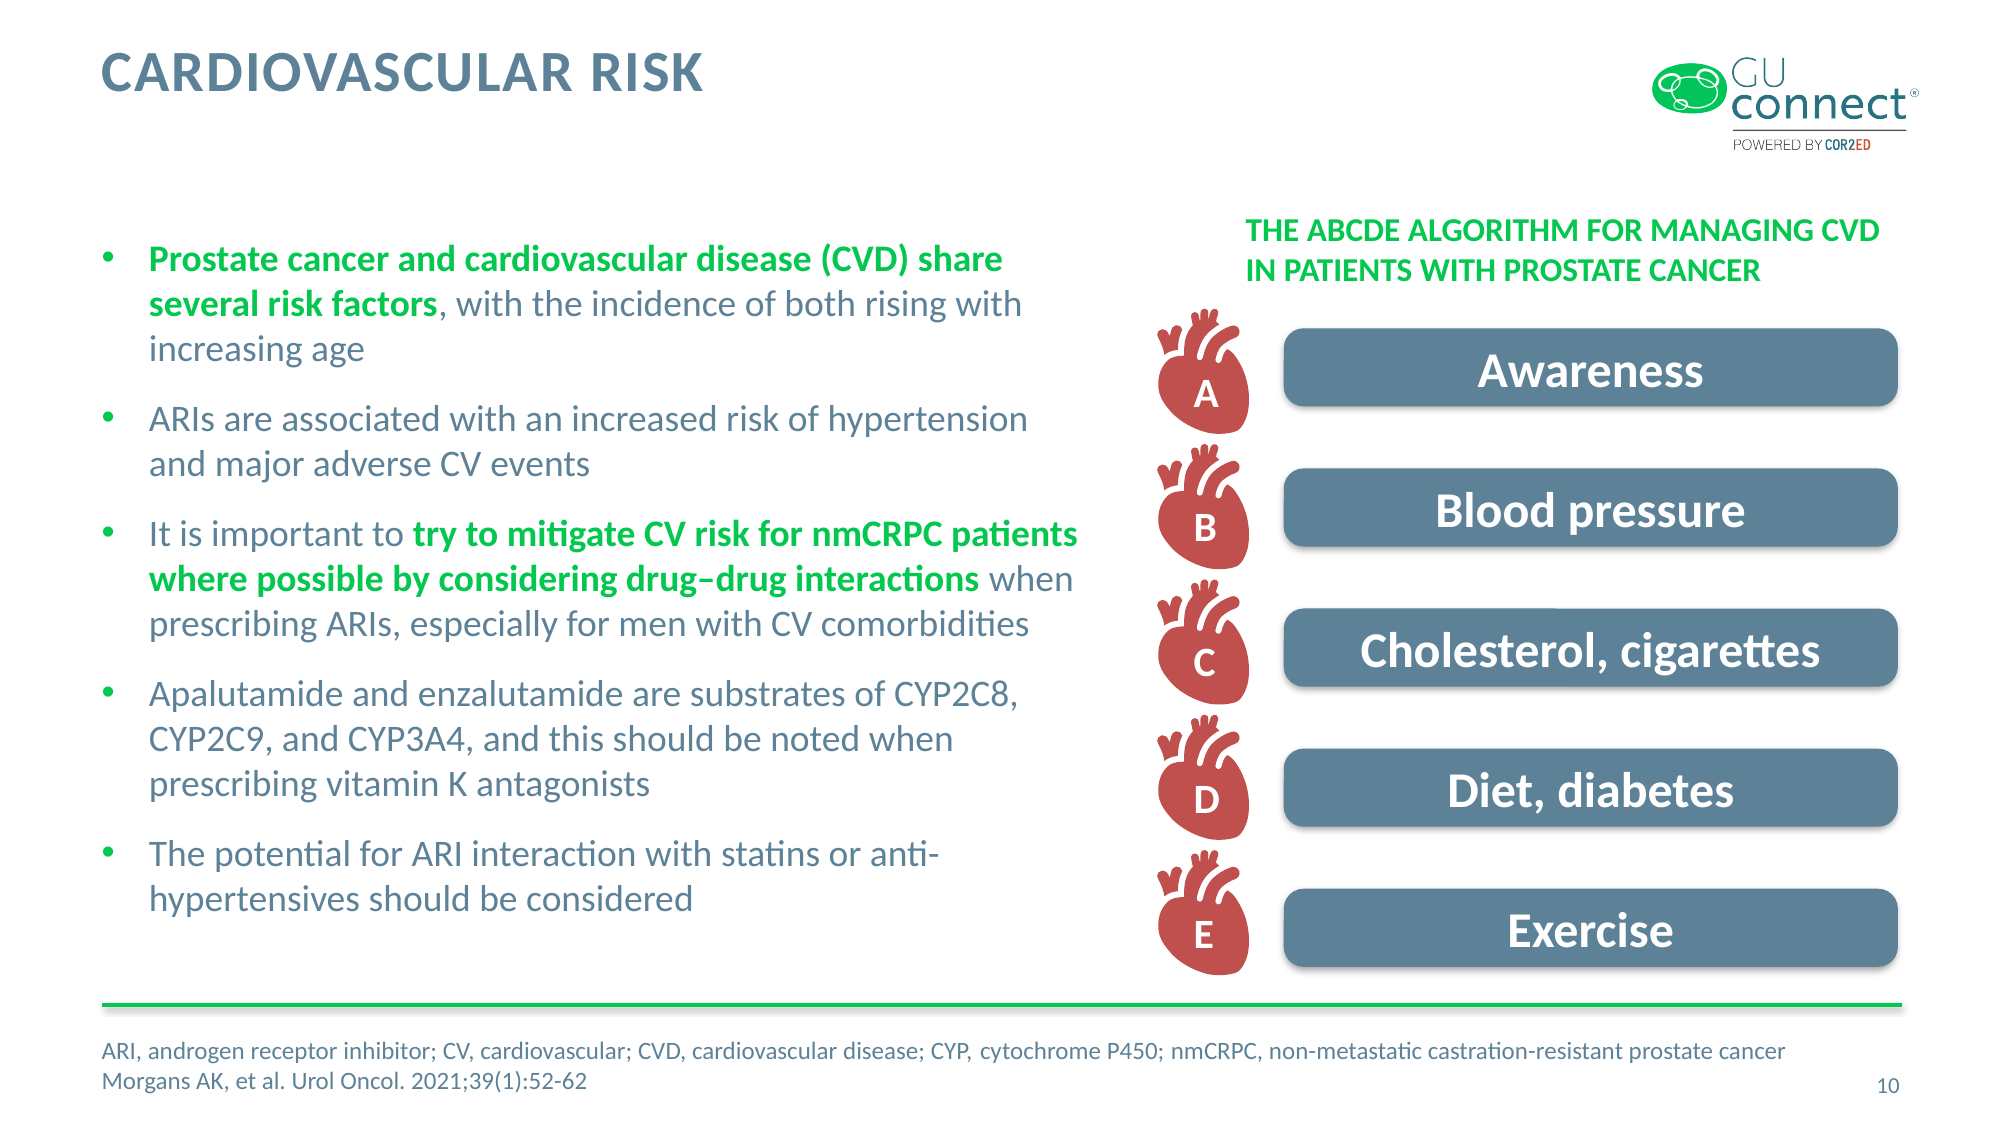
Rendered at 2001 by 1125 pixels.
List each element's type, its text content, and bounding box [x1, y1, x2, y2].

title Cardiovascular Risk [101, 40, 1536, 173]
slide_number 10 [1771, 1054, 1900, 1115]
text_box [1127, 589, 1279, 718]
text_box Exercise [1285, 890, 1897, 966]
text_box Blood pressure [1285, 469, 1897, 546]
text_box Awareness [1285, 329, 1897, 406]
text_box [1127, 295, 1279, 431]
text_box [1127, 431, 1279, 582]
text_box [1127, 860, 1279, 988]
text_box Cholesterol, cigarettes [1285, 609, 1897, 686]
picture [1639, 44, 1932, 163]
list ARI, androgen receptor inhibitor; CV, cardiovascular; CVD, cardiovascular disease; CYP, cytochrome P450; nmCRPC, non-metastatic castration-resistant prostate cancer Morgans AK, et al. Urol Oncol. 2021;39(1):52-62 [101, 1035, 1839, 1095]
text_box The ABCDE algorithm for managing CVD in patients with Prostate cancer [1230, 200, 1910, 296]
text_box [1127, 724, 1279, 853]
list Prostate cancer and cardiovascular disease (CVD) share several risk factors, with the incidence of both rising with increasing age ARIs are associated with an increased risk of hypertension and major adverse CV events It is important to try to mitigate CV risk for nmCRPC patients where possible by considering drug–drug interactions when prescribing ARIs, especially for men with CV comorbidities Apalutamide and enzalutamide are substrates of CYP2C8, CYP2C9, and CYP3A4, and this should be noted when prescribing vitamin K antagonists The potential for ARI interaction with statins or anti-hypertensives should be considered [101, 233, 1095, 977]
text_box Diet, diabetes [1285, 749, 1897, 826]
